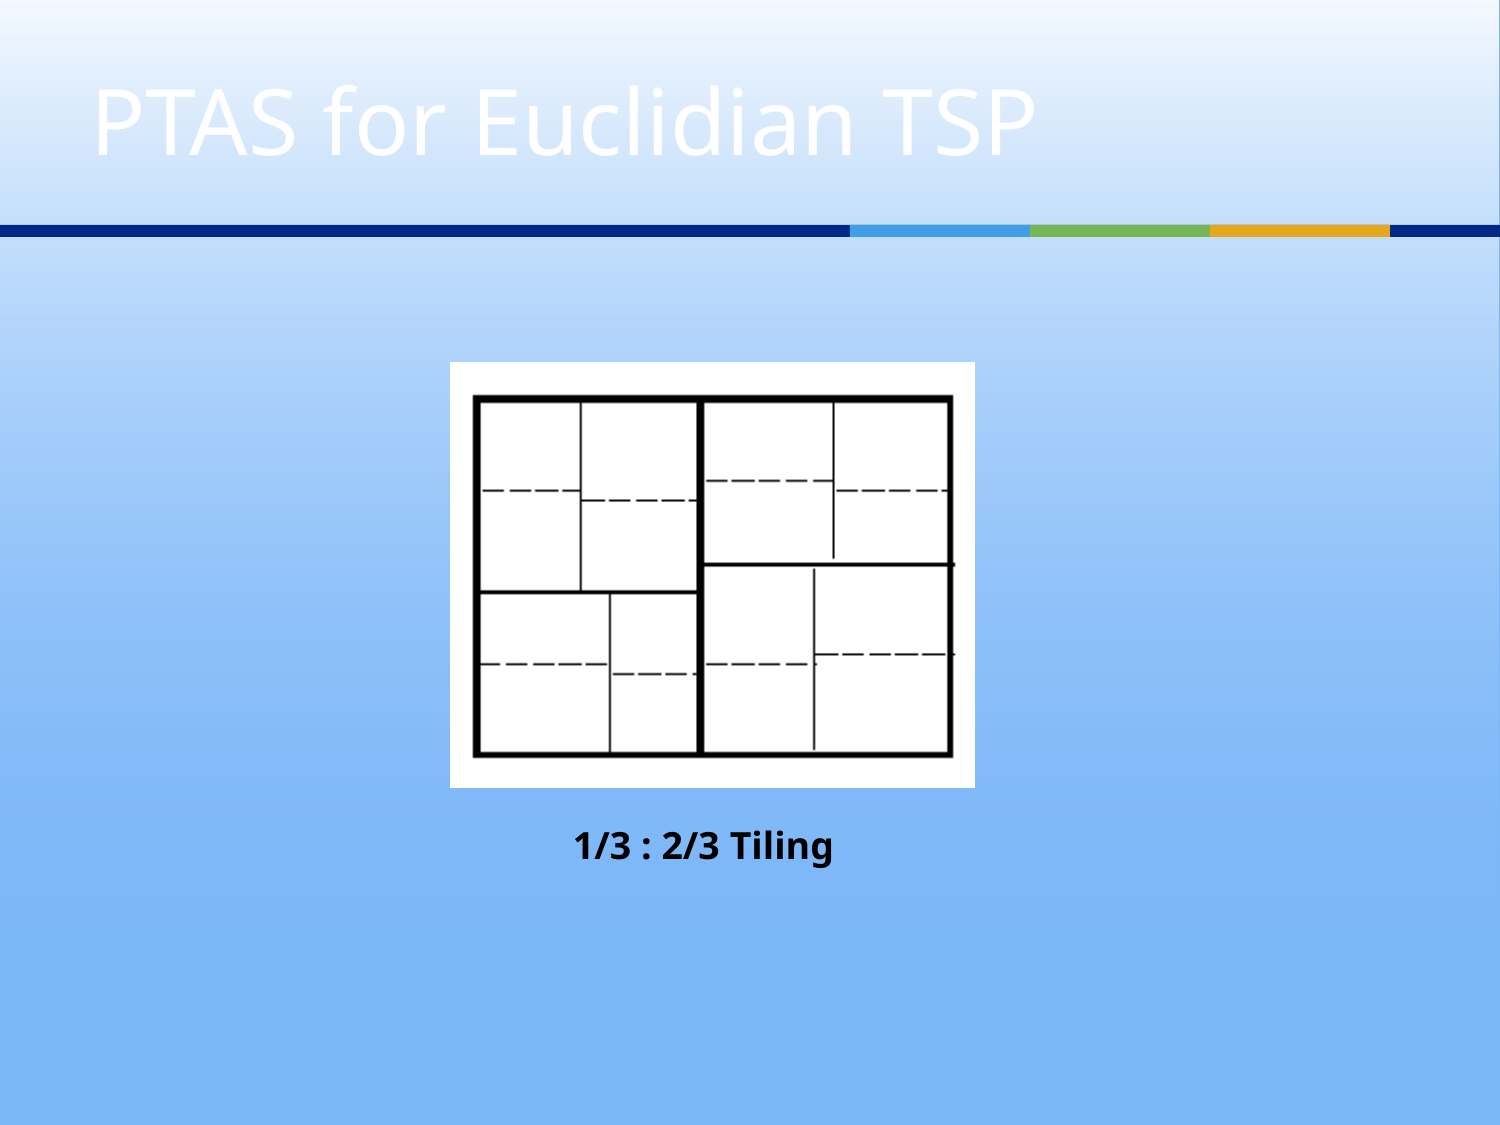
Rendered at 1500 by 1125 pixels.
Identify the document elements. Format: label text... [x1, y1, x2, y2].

picture [449, 361, 976, 788]
text_box 1/3 : 2/3 Tiling [558, 814, 850, 875]
title PTAS for Euclidian TSP [75, 24, 1425, 213]
